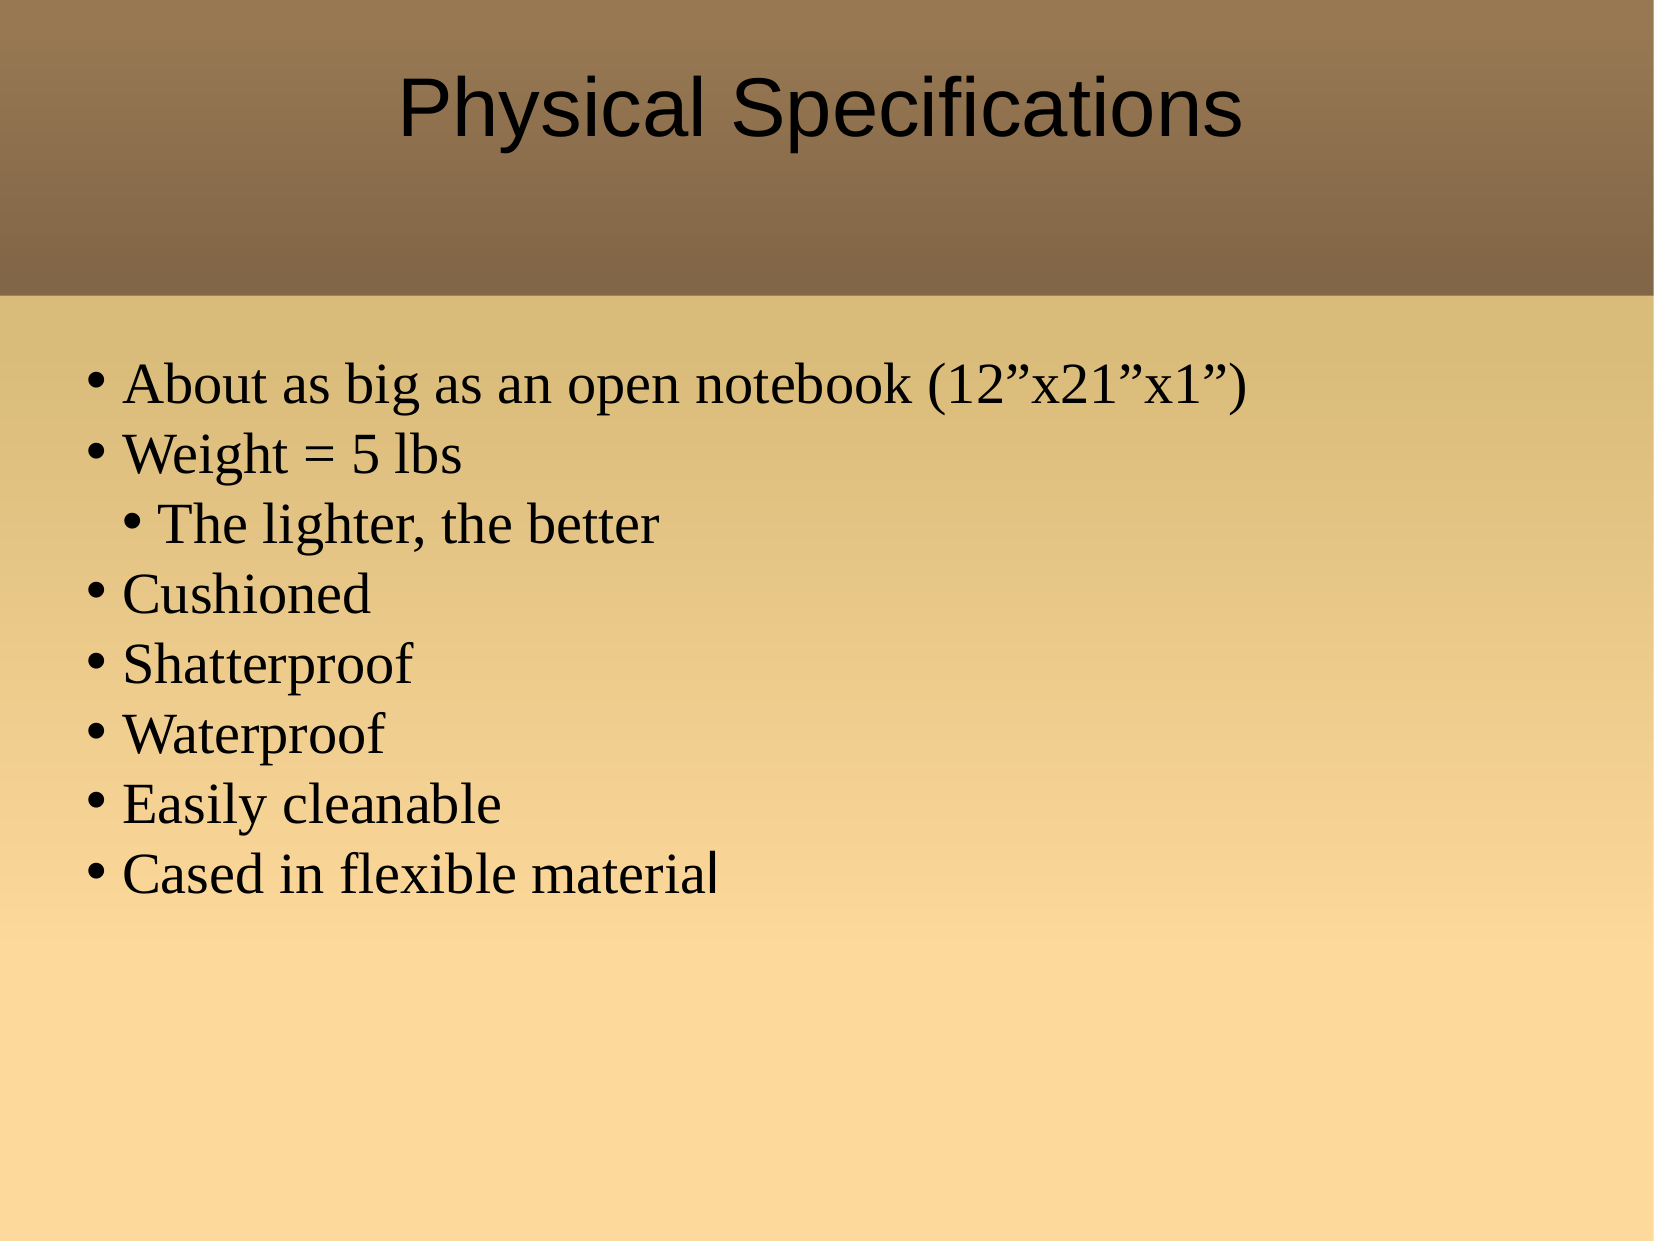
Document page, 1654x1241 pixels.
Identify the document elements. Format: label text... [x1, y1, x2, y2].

text_box Physical Specifications [76, 0, 1565, 207]
picture [0, 0, 1654, 1241]
text_box About as big as an open notebook (12”x21”x1”) Weight = 5 lbs The lighter, the better Cushioned Shatterproof Waterproof Easily cleanable Cased in flexible material [86, 299, 1575, 1137]
